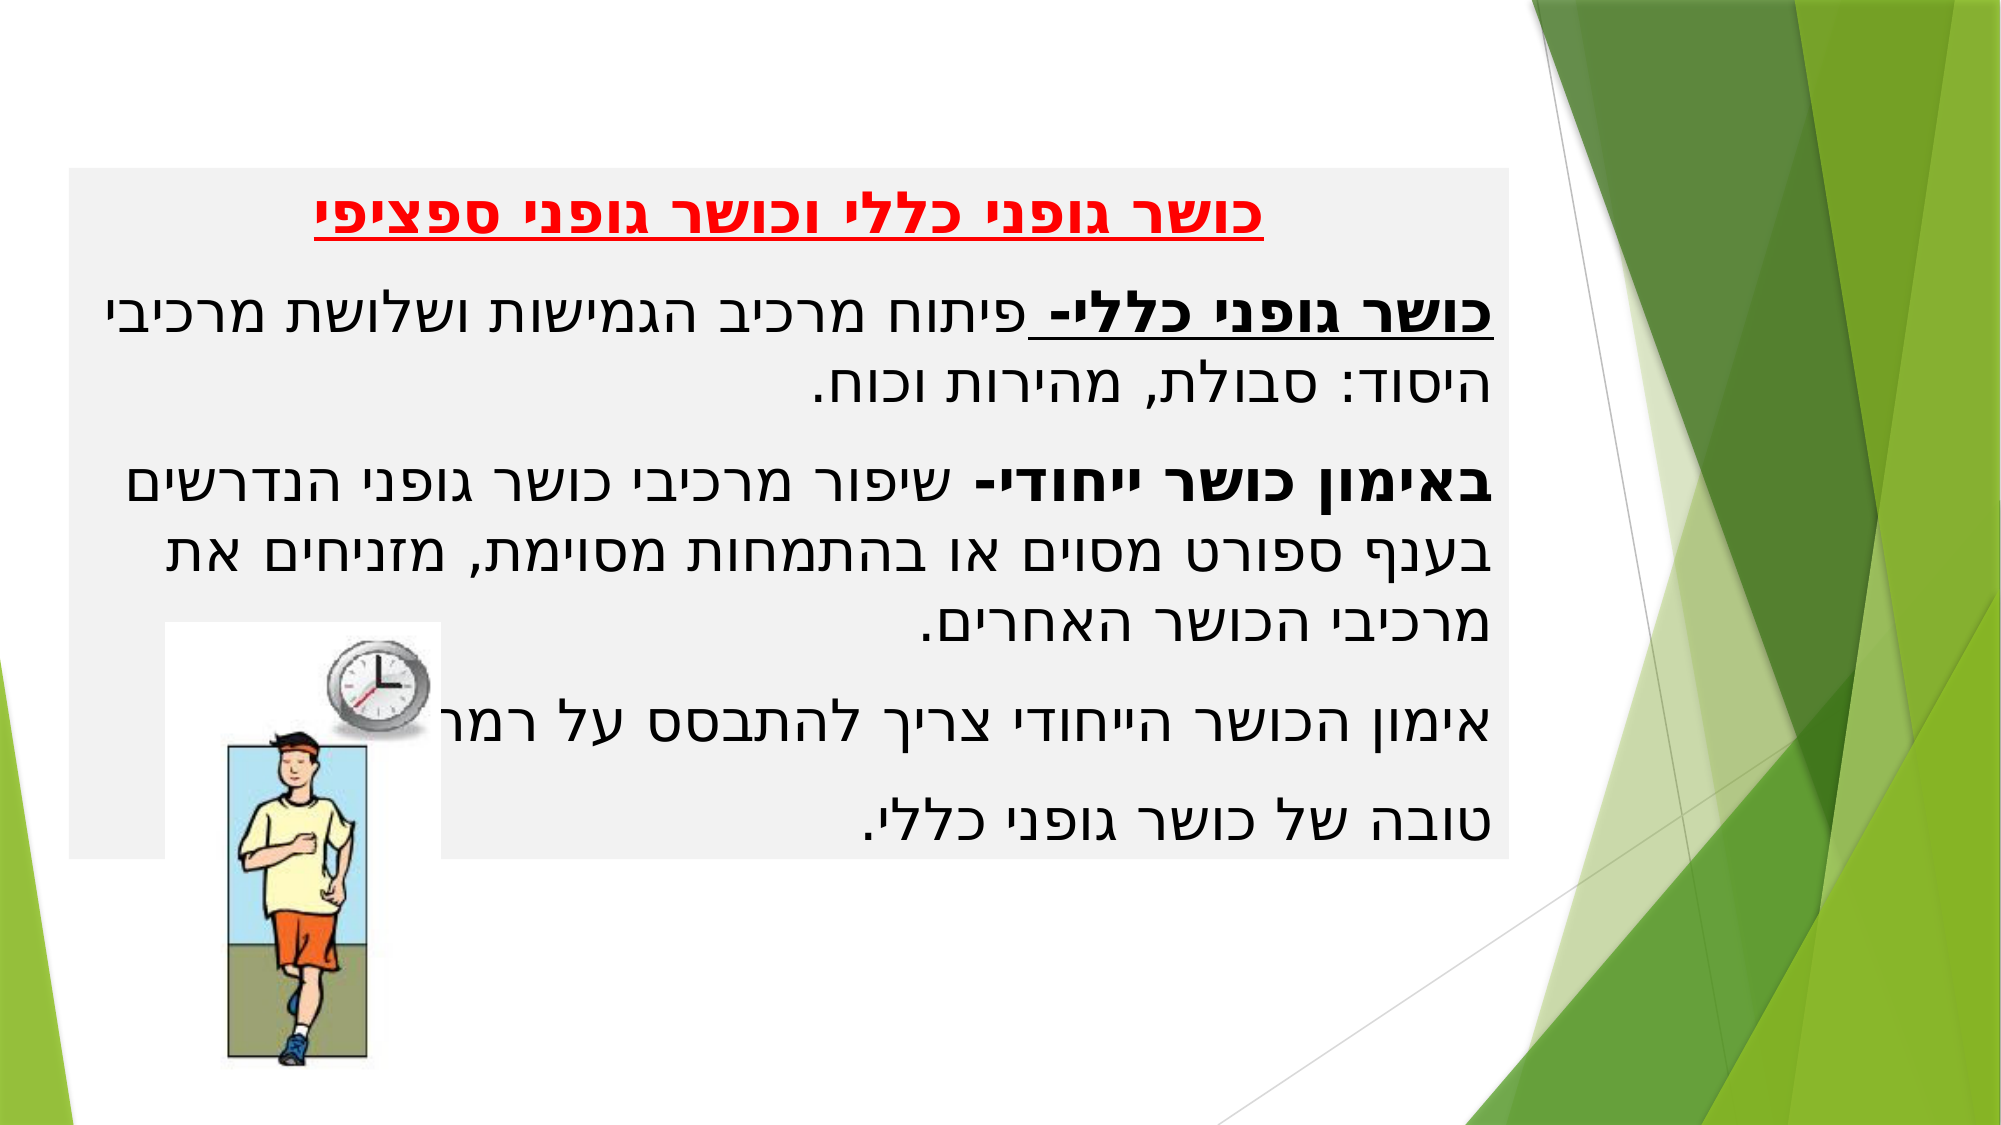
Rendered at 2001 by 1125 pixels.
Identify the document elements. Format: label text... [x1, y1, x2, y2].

picture [164, 621, 442, 1097]
text_box כושר גופני כללי וכושר גופני ספציפי כושר גופני כללי- פיתוח מרכיב הגמישות ושלושת מרכיבי היסוד: סבולת, מהירות וכוח. באימון כושר ייחודי- שיפור מרכיבי כושר גופני הנדרשים בענף ספורט מסוים או בהתמחות מסוימת, מזניחים את מרכיבי הכושר האחרים. אימון הכושר הייחודי צריך להתבסס על רמה טובה של כושר גופני כללי. [68, 167, 1509, 860]
